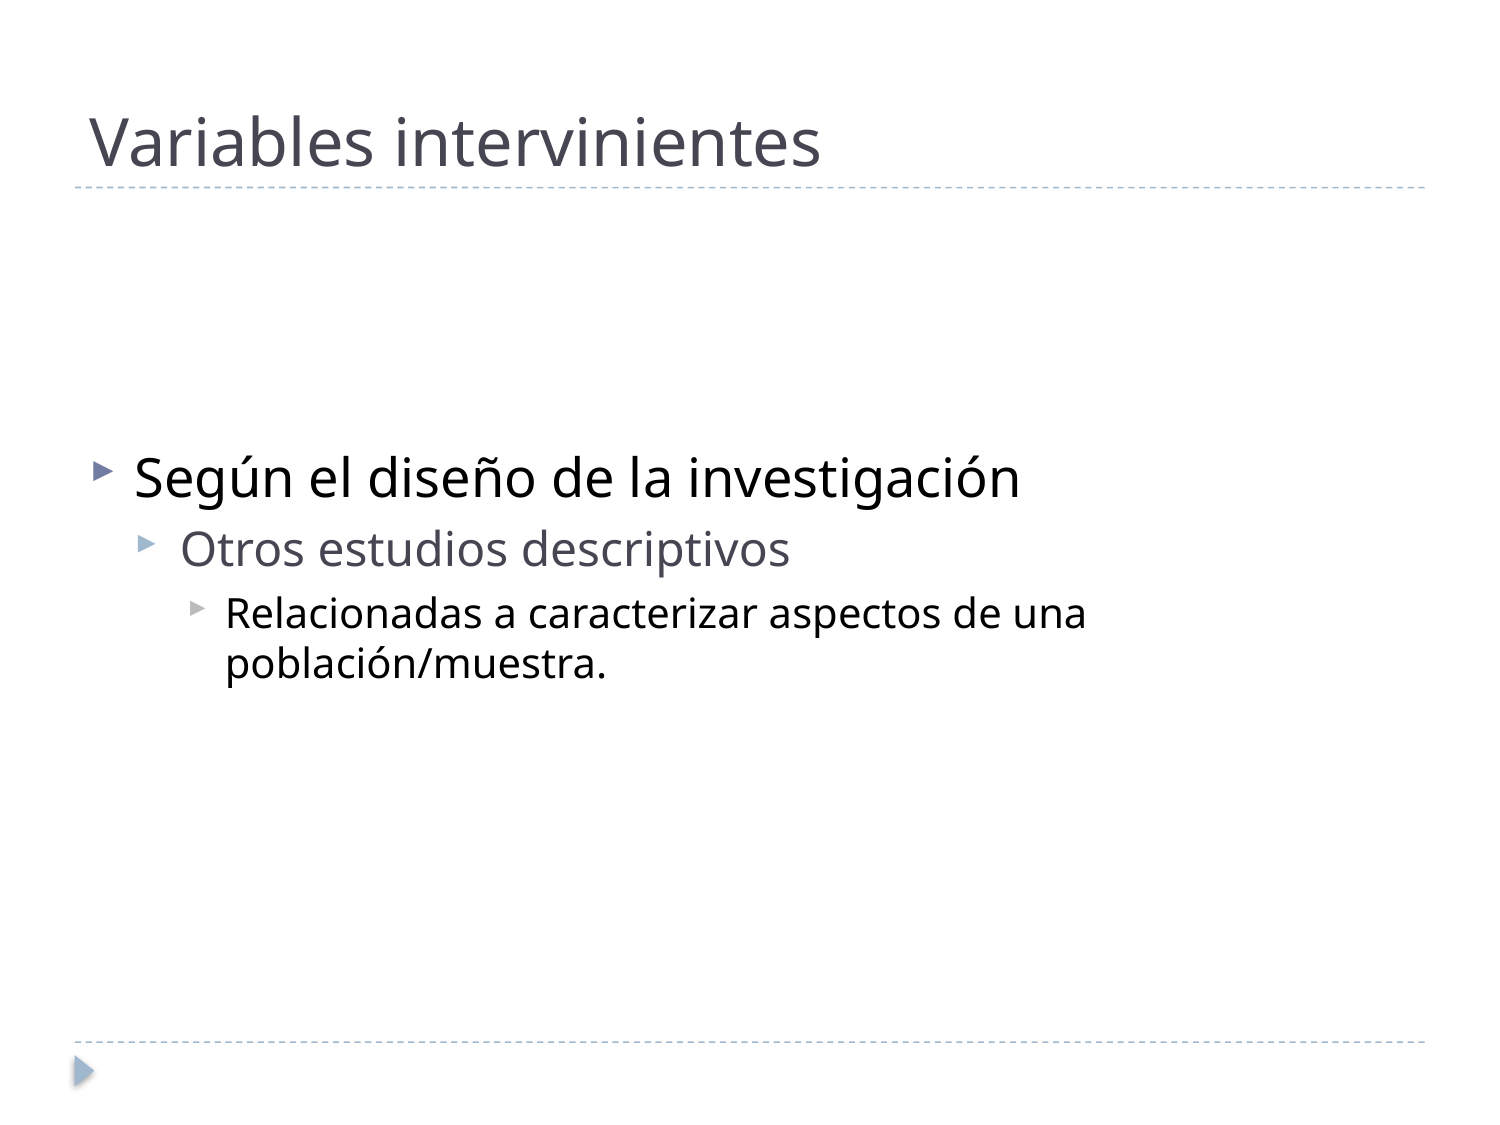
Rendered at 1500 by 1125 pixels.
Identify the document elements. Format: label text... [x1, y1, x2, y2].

list Según el diseño de la investigación Otros estudios descriptivos Relacionadas a caracterizar aspectos de una población/muestra. [75, 436, 1425, 740]
title Variables intervinientes [75, 24, 1425, 188]
